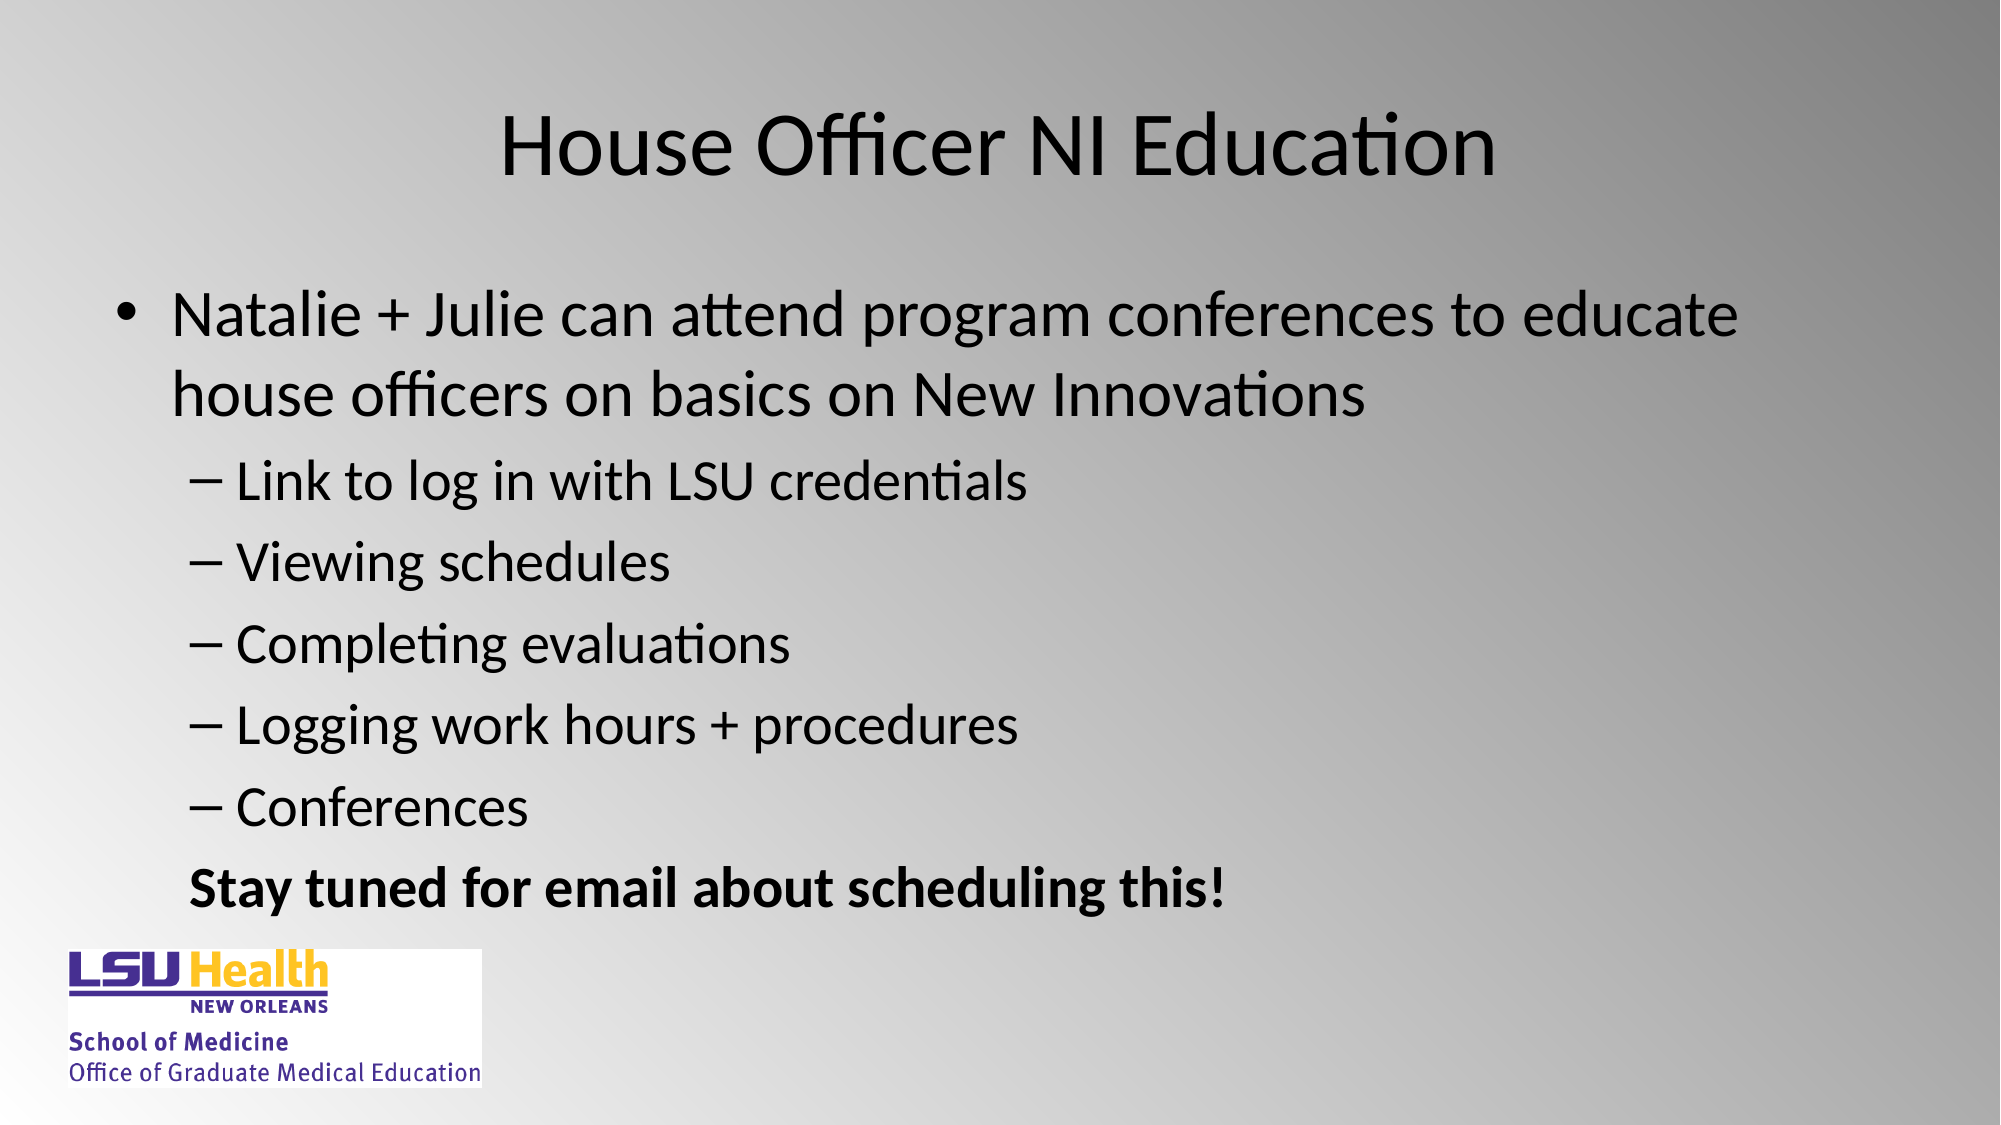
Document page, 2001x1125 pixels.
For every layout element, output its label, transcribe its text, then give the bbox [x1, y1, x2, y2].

picture [68, 949, 482, 1088]
list Natalie + Julie can attend program conferences to educate house officers on basics on New Innovations Link to log in with LSU credentials Viewing schedules Completing evaluations Logging work hours + procedures Conferences Stay tuned for email about scheduling this! [99, 262, 1900, 1005]
title House Officer NI Education [99, 45, 1900, 233]
